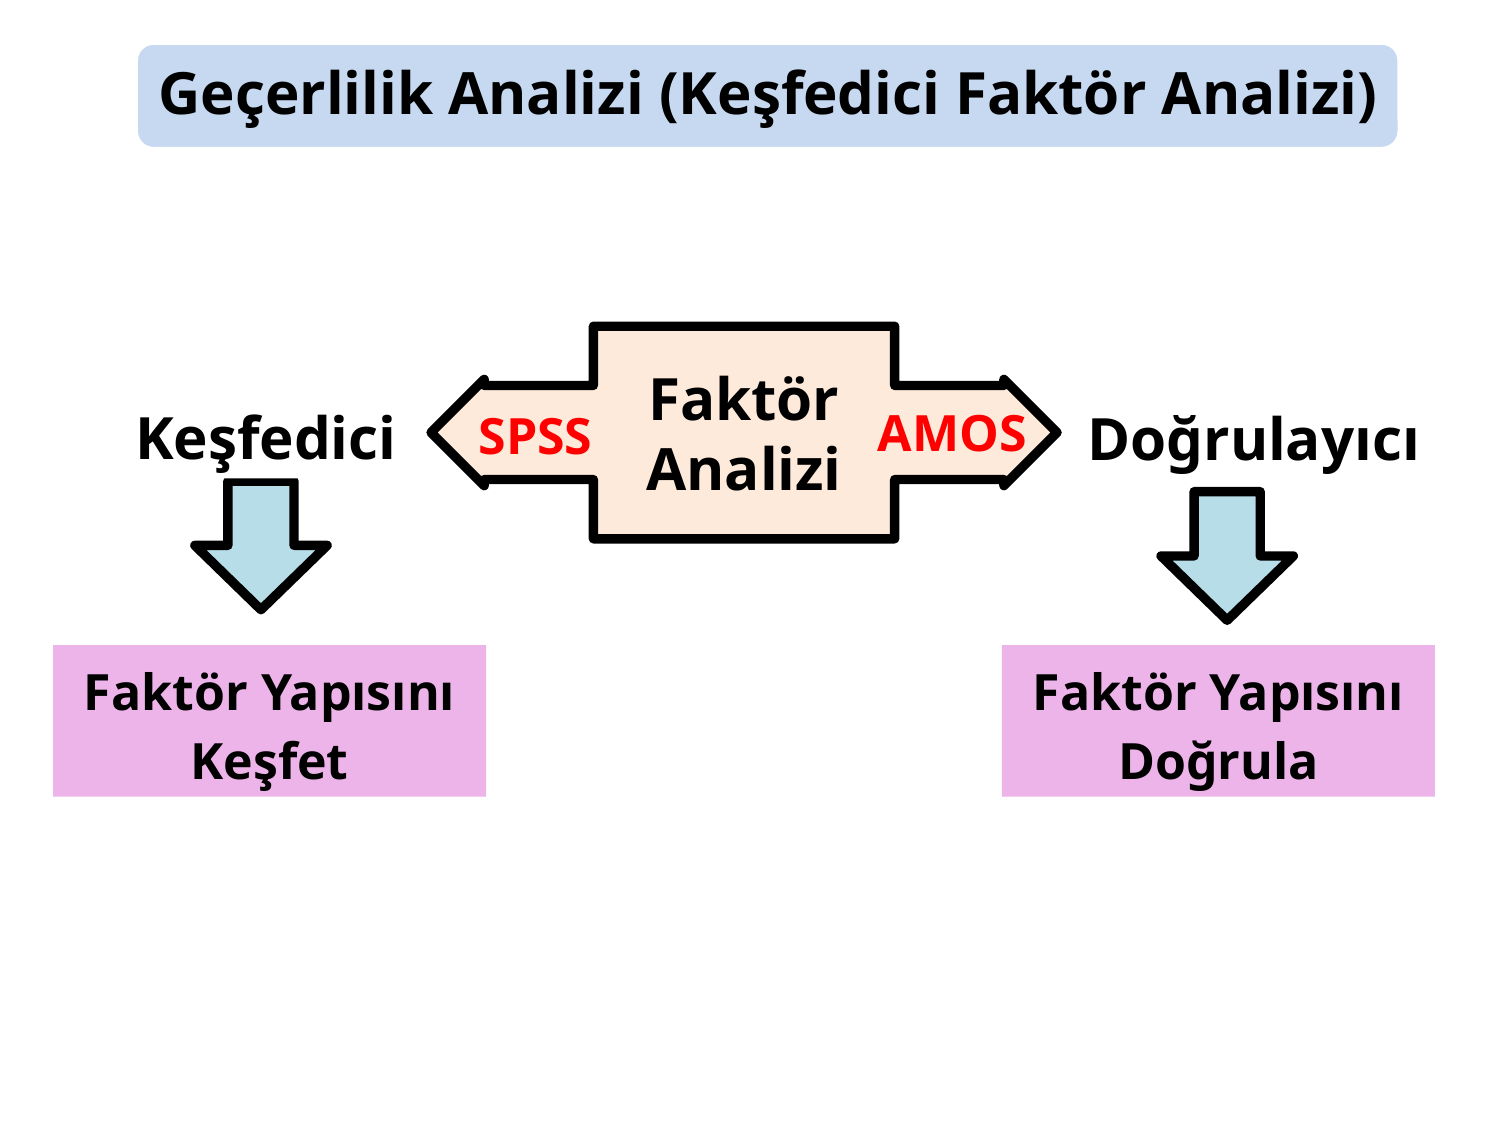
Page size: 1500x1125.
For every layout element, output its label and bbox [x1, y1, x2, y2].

text_box [111, 325, 1436, 540]
text_box [52, 644, 1436, 799]
text_box [194, 548, 1294, 621]
text_box [135, 42, 1400, 150]
